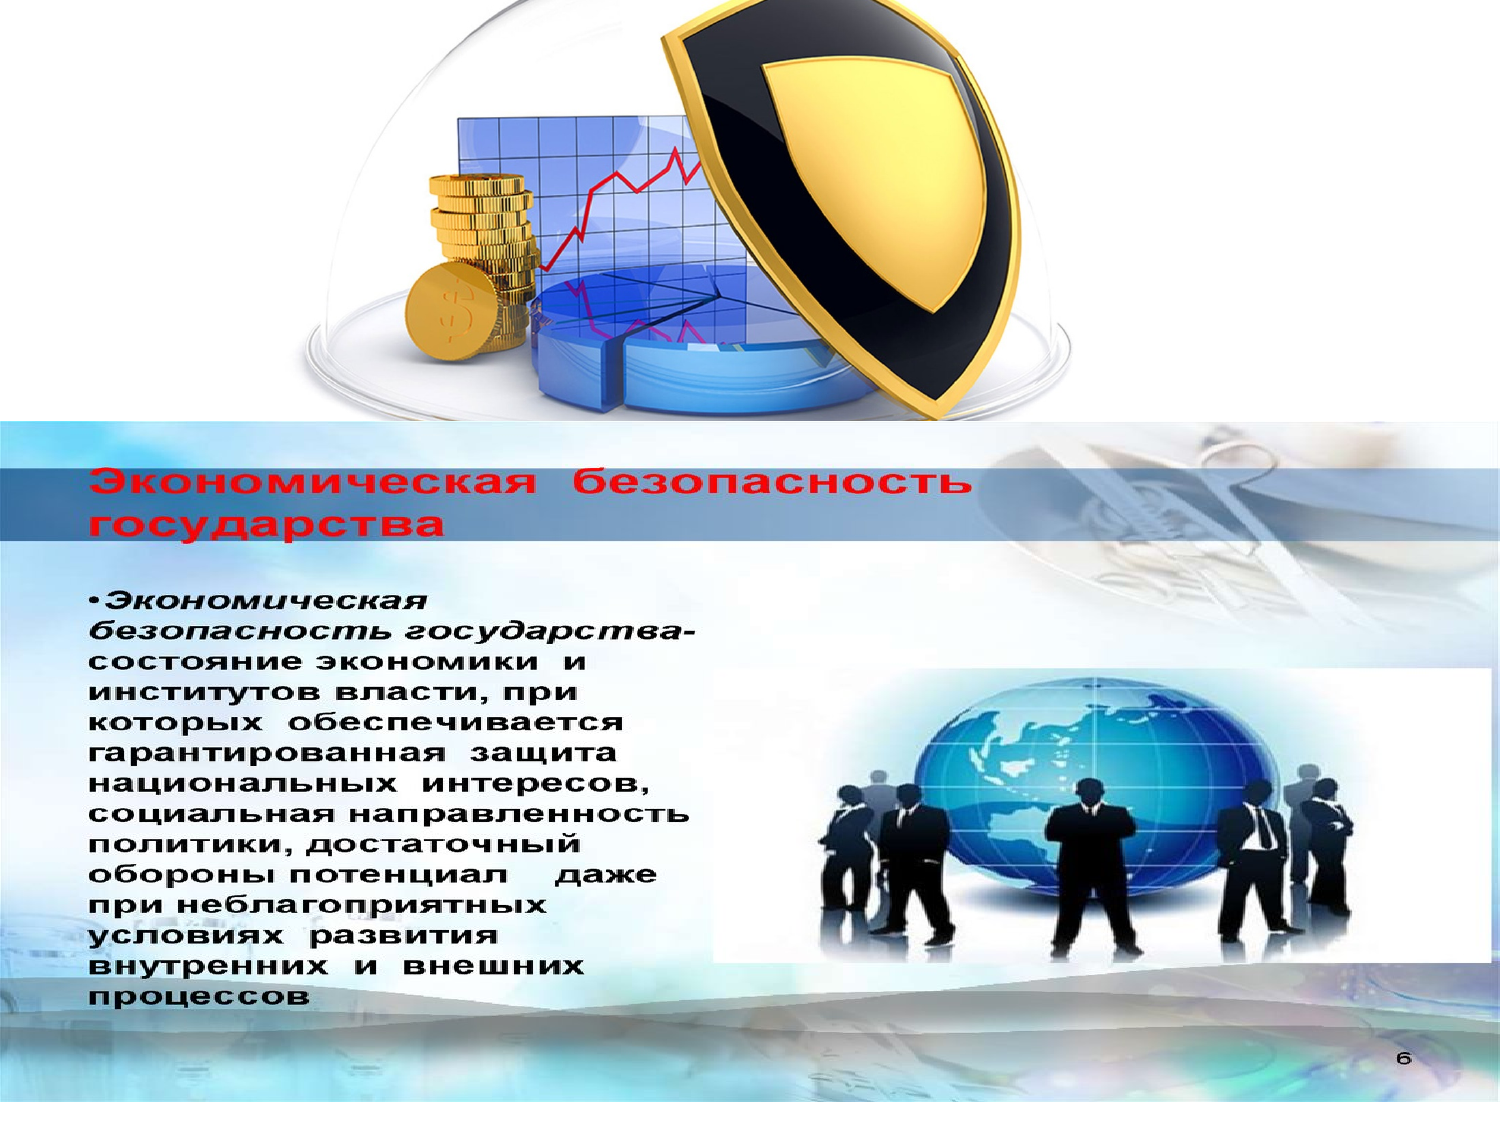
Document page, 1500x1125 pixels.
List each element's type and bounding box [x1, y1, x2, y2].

picture [198, 0, 1174, 421]
list [0, 421, 1500, 1102]
